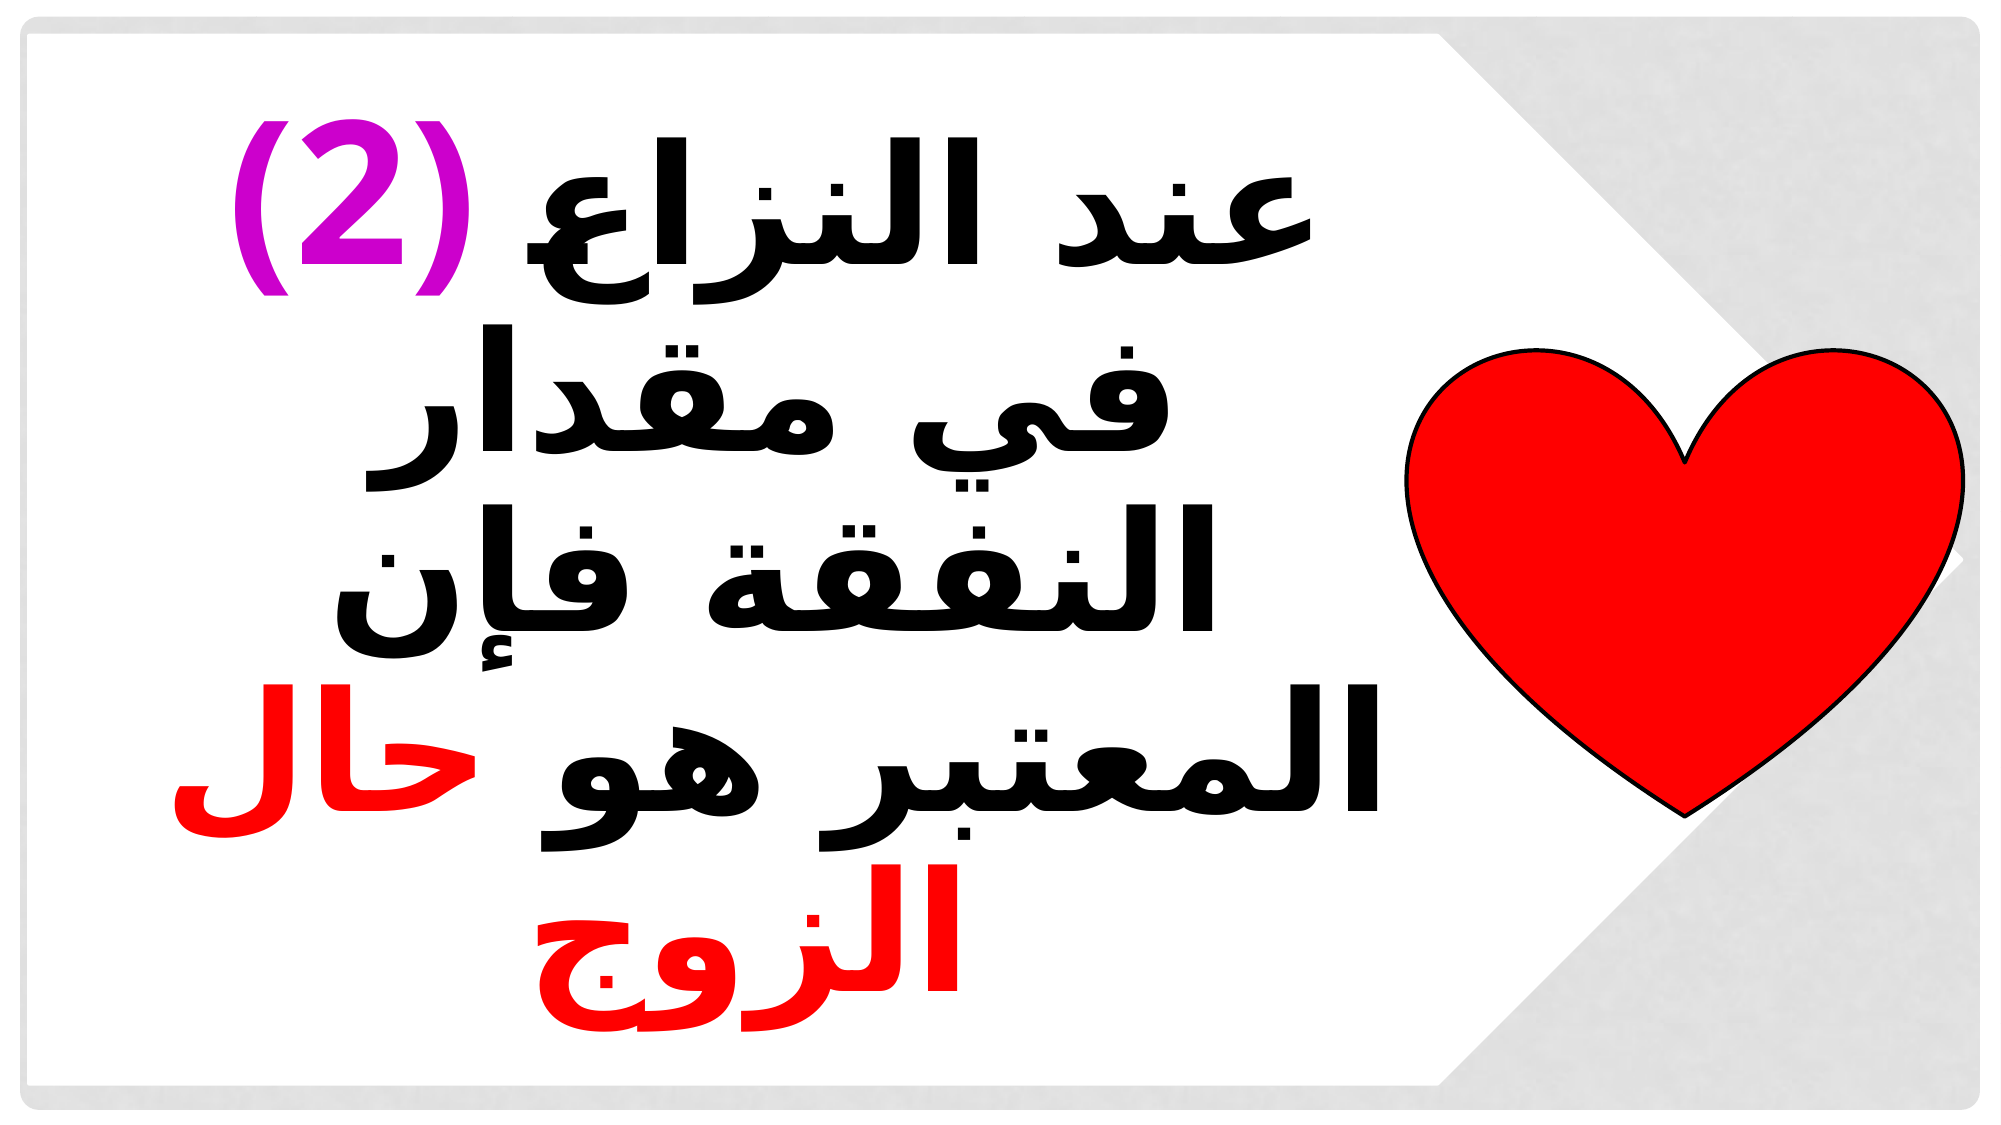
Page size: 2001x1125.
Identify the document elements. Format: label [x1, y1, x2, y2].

text_box [28, 26, 1962, 1093]
